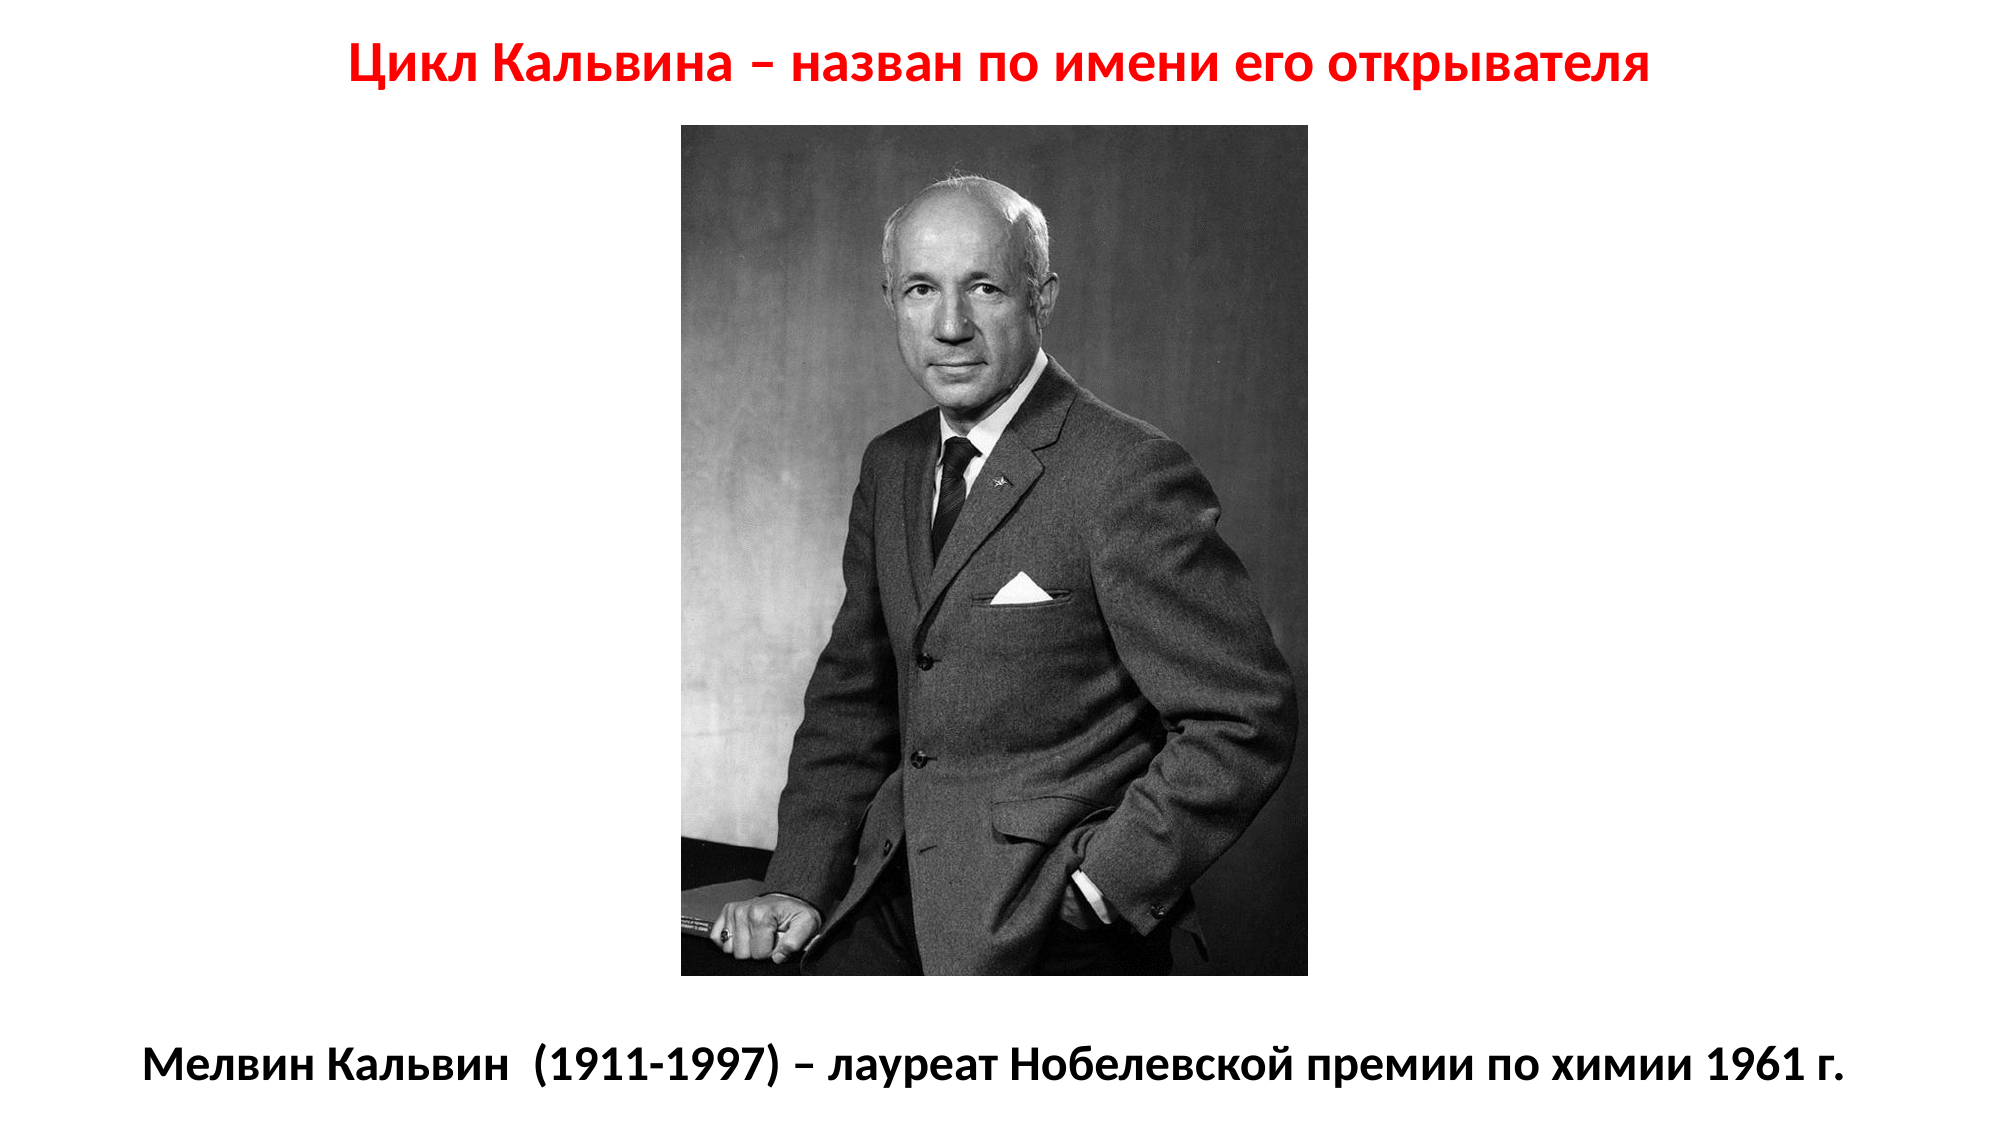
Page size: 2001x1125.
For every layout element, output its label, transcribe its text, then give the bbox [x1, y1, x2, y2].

title Цикл Кальвина – назван по имени его открывателя [324, 0, 1675, 126]
text_box Мелвин Кальвин (1911-1997) – лауреат Нобелевской премии по химии 1961 г. [126, 1023, 2000, 1098]
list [681, 125, 1308, 976]
